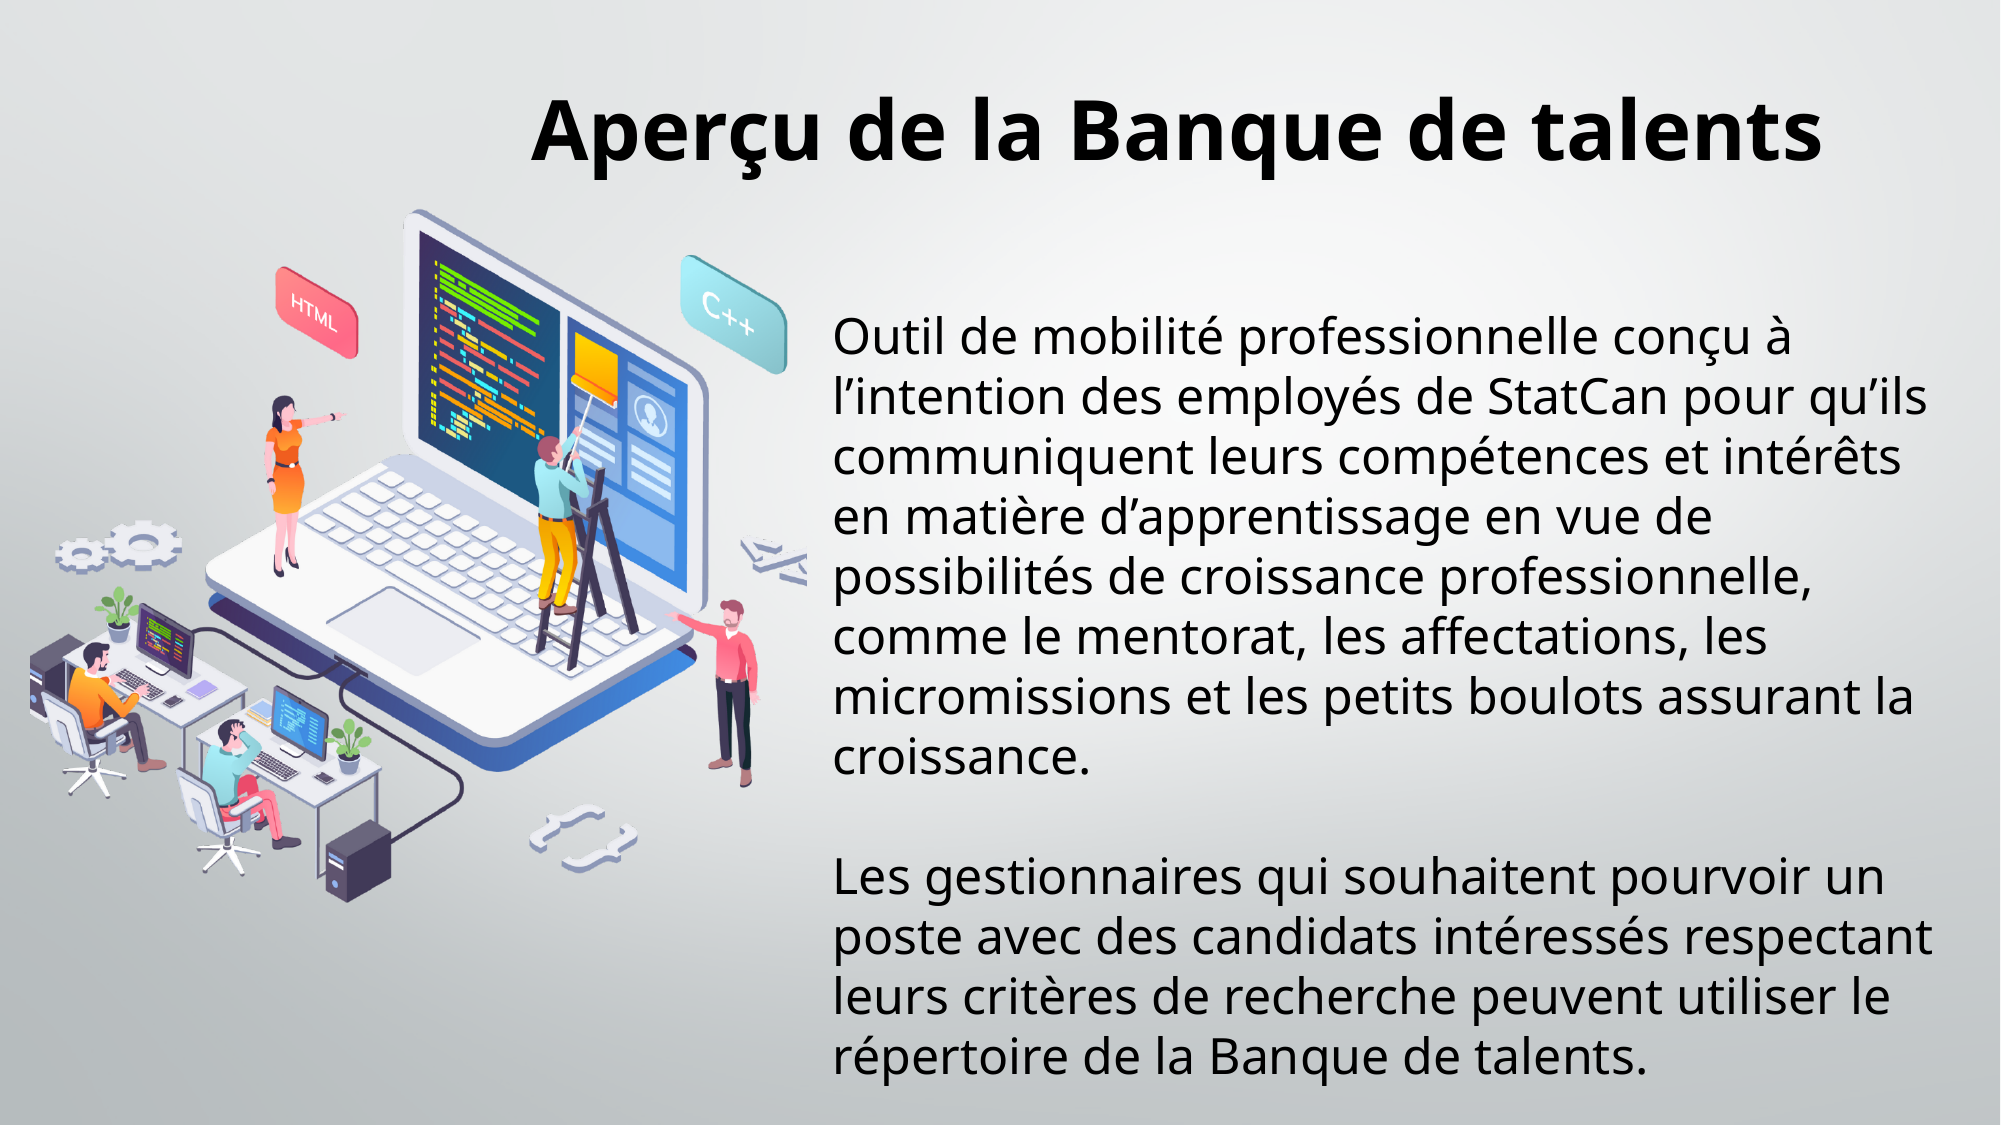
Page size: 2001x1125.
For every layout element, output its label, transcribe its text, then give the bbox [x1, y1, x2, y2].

text_box Outil de mobilité professionnelle conçu à l’intention des employés de StatCan pour qu’ils communiquent leurs compétences et intérêts en matière d’apprentissage en vue de possibilités de croissance professionnelle, comme le mentorat, les affectations, les micromissions et les petits boulots assurant la croissance. ​ Les gestionnaires qui souhaitent pourvoir un poste avec des candidats intéressés respectant leurs critères de recherche peuvent utiliser le répertoire de la Banque de talents. [817, 296, 1950, 1125]
title Aperçu de la Banque de talents [516, 44, 2000, 211]
picture [29, 86, 807, 1093]
